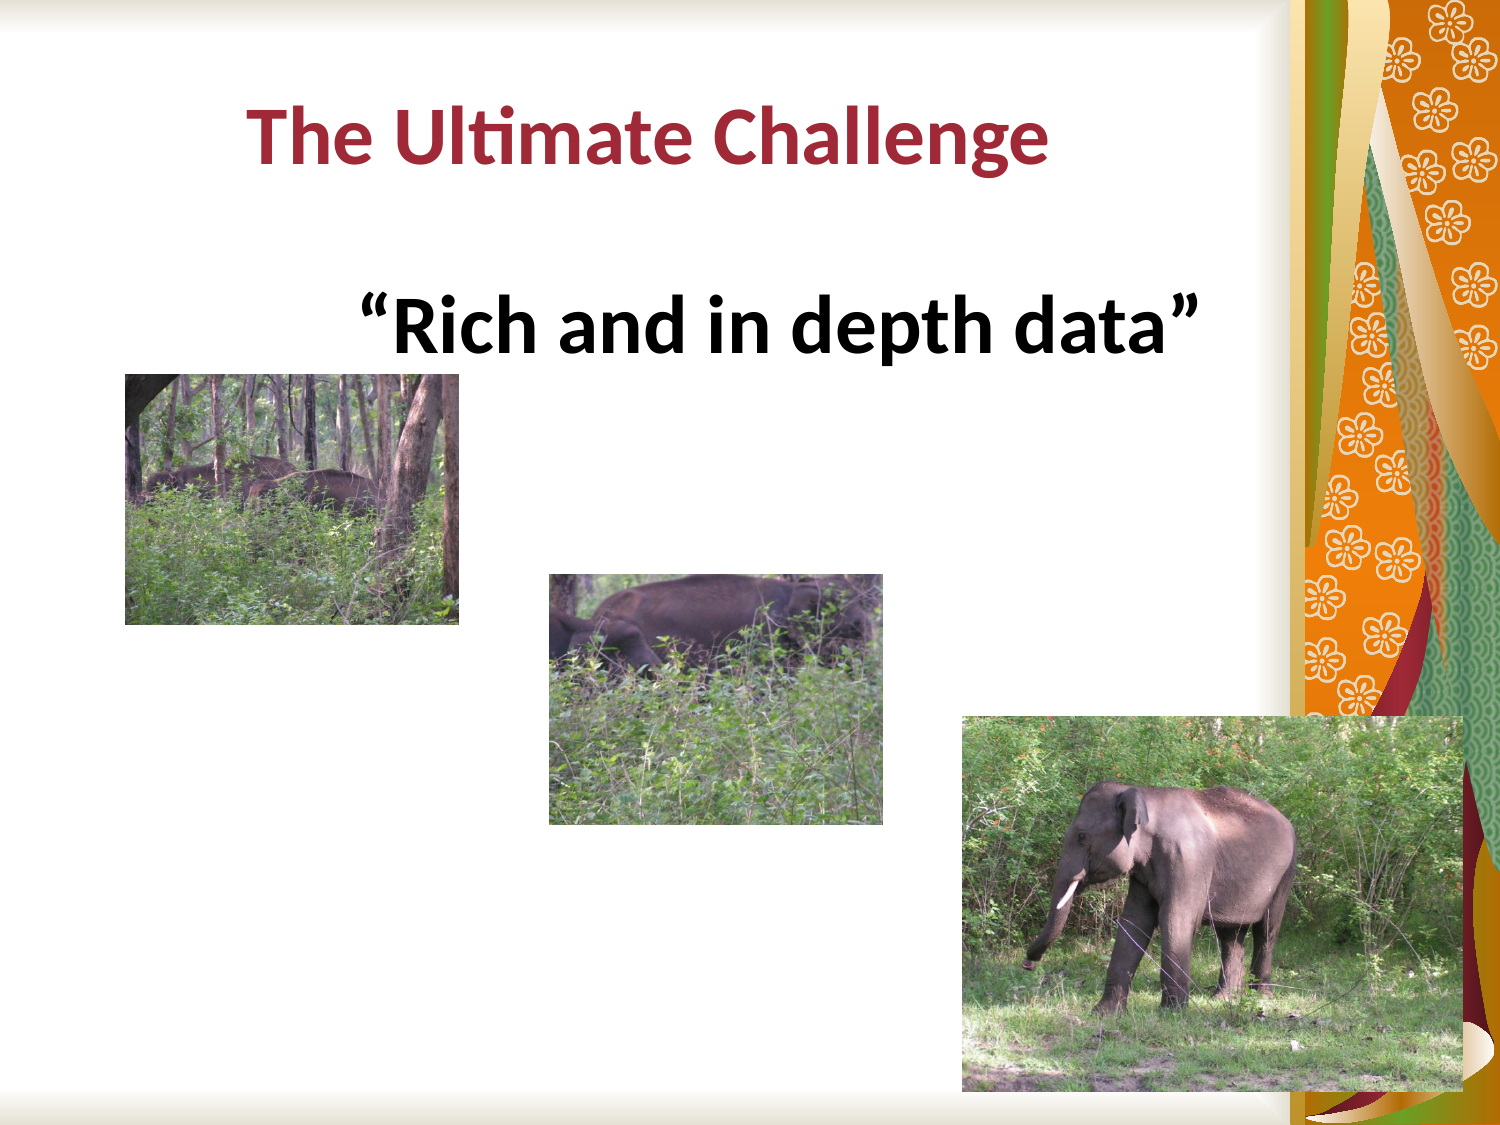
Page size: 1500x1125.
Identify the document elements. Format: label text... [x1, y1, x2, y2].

picture [124, 374, 459, 625]
title The Ultimate Challenge [35, 36, 1263, 225]
list “Rich and in depth data” [42, 261, 1256, 1001]
picture [548, 573, 884, 825]
picture [962, 144, 1500, 1092]
slide_number 47 [962, 1100, 1251, 1104]
